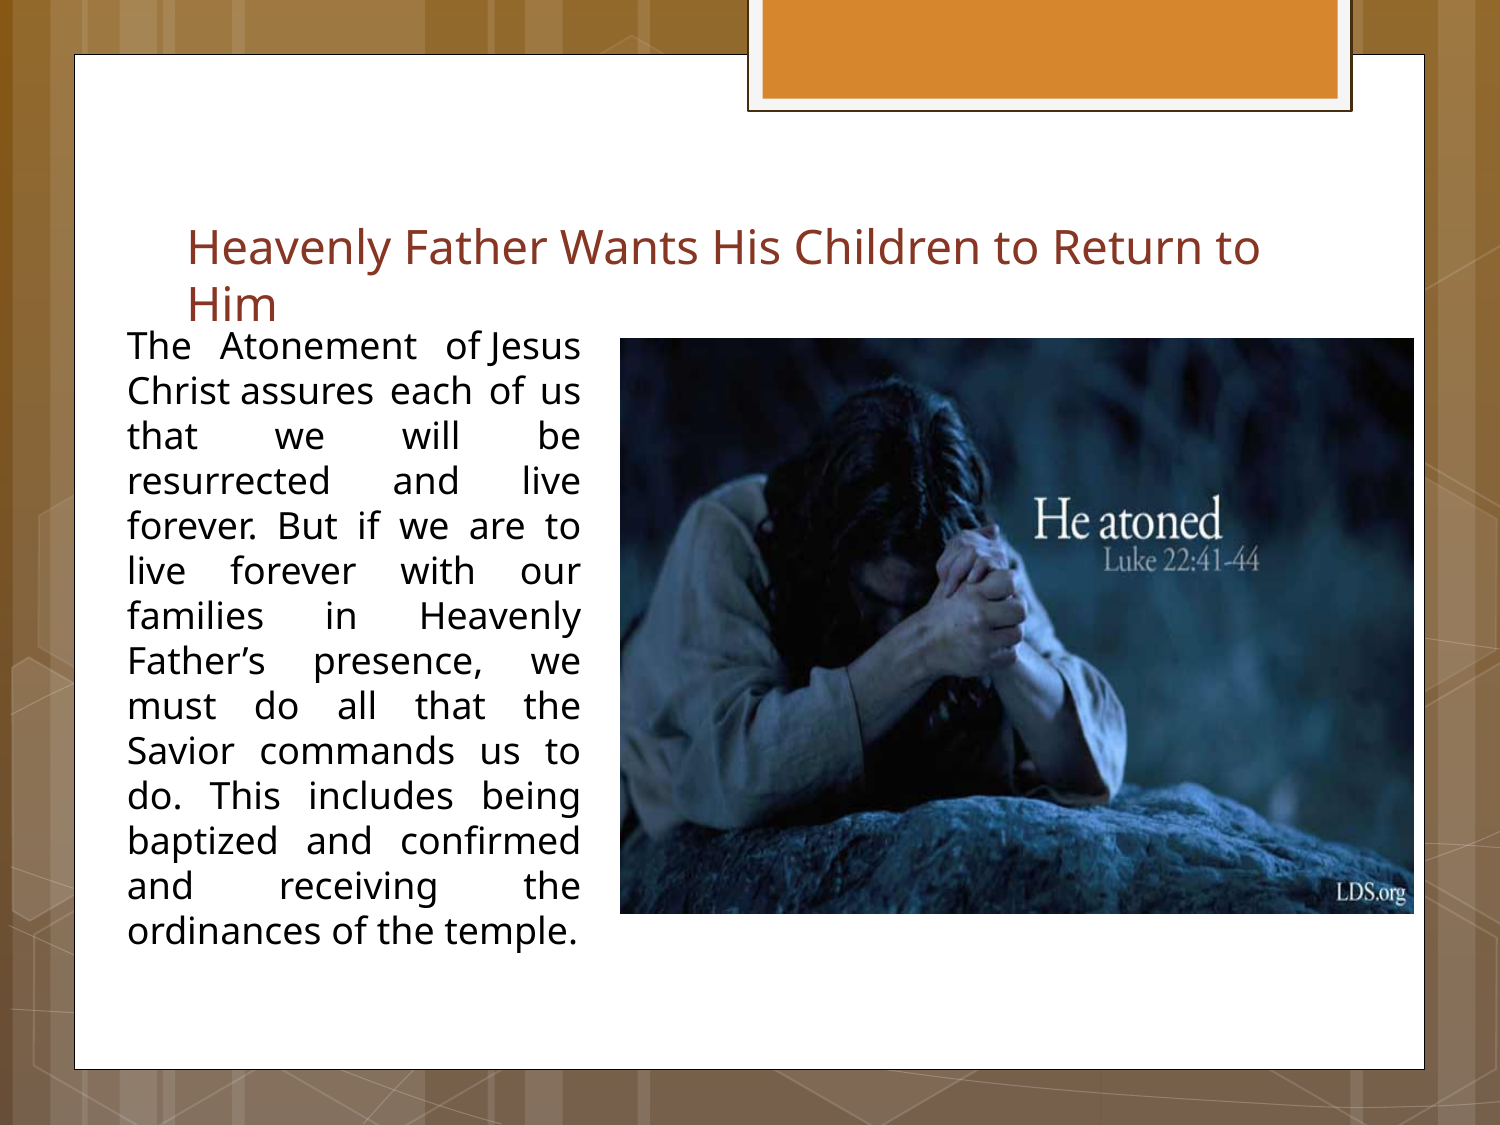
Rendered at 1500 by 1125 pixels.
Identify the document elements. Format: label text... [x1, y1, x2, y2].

text_box The Atonement of Jesus Christ assures each of us that we will be resurrected and live forever. But if we are to live forever with our families in Heavenly Father’s presence, we must do all that the Savior commands us to do. This includes being baptized and confirmed and receiving the ordinances of the temple. [112, 314, 597, 960]
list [619, 337, 1415, 914]
title Heavenly Father Wants His Children to Return to Him [171, 208, 1324, 396]
